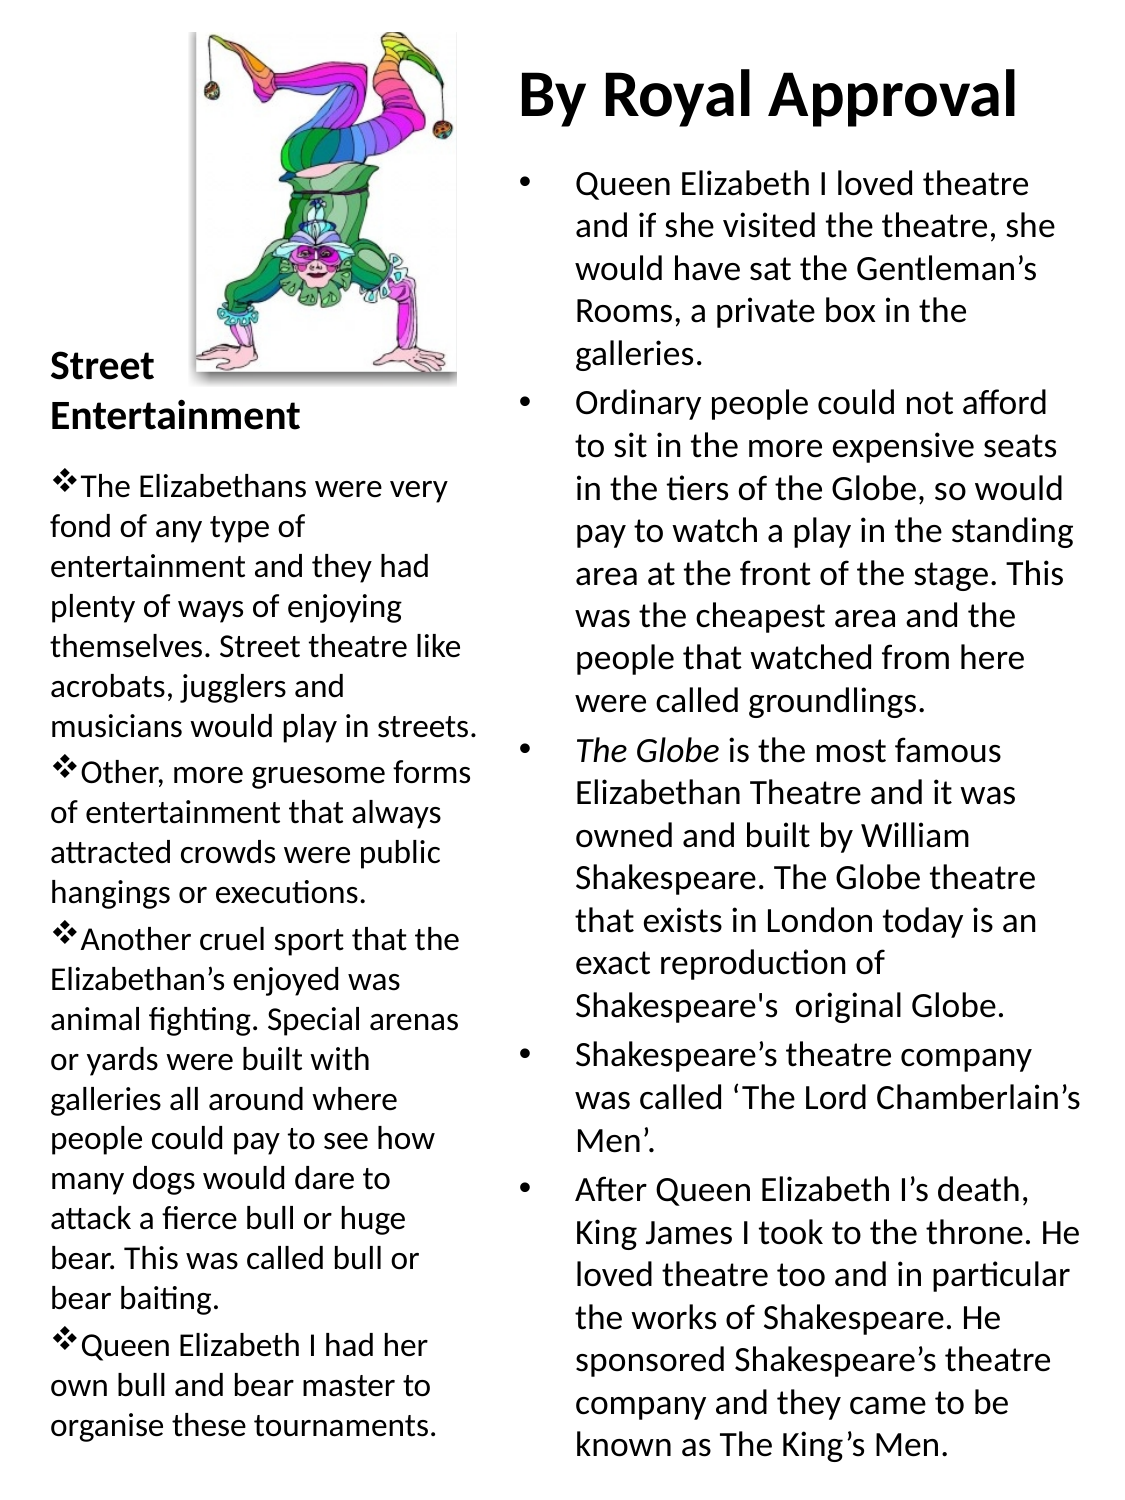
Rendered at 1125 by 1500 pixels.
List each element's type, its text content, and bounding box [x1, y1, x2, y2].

text_box By Royal Approval [503, 46, 1114, 137]
picture [187, 31, 458, 387]
list Queen Elizabeth I loved theatre and if she visited the theatre, she would have sat the Gentleman’s Rooms, a private box in the galleries. Ordinary people could not afford to sit in the more expensive seats in the tiers of the Globe, so would pay to watch a play in the standing area at the front of the stage. This was the cheapest area and the people that watched from here were called groundlings. The Globe is the most famous Elizabethan Theatre and it was owned and built by William Shakespeare. The Globe theatre that exists in London today is an exact reproduction of Shakespeare's original Globe. Shakespeare’s theatre company was called ‘The Lord Chamberlain’s Men’. After Queen Elizabeth I’s death, King James I took to the throne. He loved theatre too and in particular the works of Shakespeare. He sponsored Shakespeare’s theatre company and they came to be known as The King’s Men. [503, 152, 1102, 1477]
list The Elizabethans were very fond of any type of entertainment and they had plenty of ways of enjoying themselves. Street theatre like acrobats, jugglers and musicians would play in streets. Other, more gruesome forms of entertainment that always attracted crowds were public hangings or executions. Another cruel sport that the Elizabethan’s enjoyed was animal fighting. Special arenas or yards were built with galleries all around where people could pay to see how many dogs would dare to attack a fierce bull or huge bear. This was called bull or bear baiting. Queen Elizabeth I had her own bull and bear master to organise these tournaments. [34, 456, 495, 1466]
title Street Entertainment [34, 319, 406, 446]
